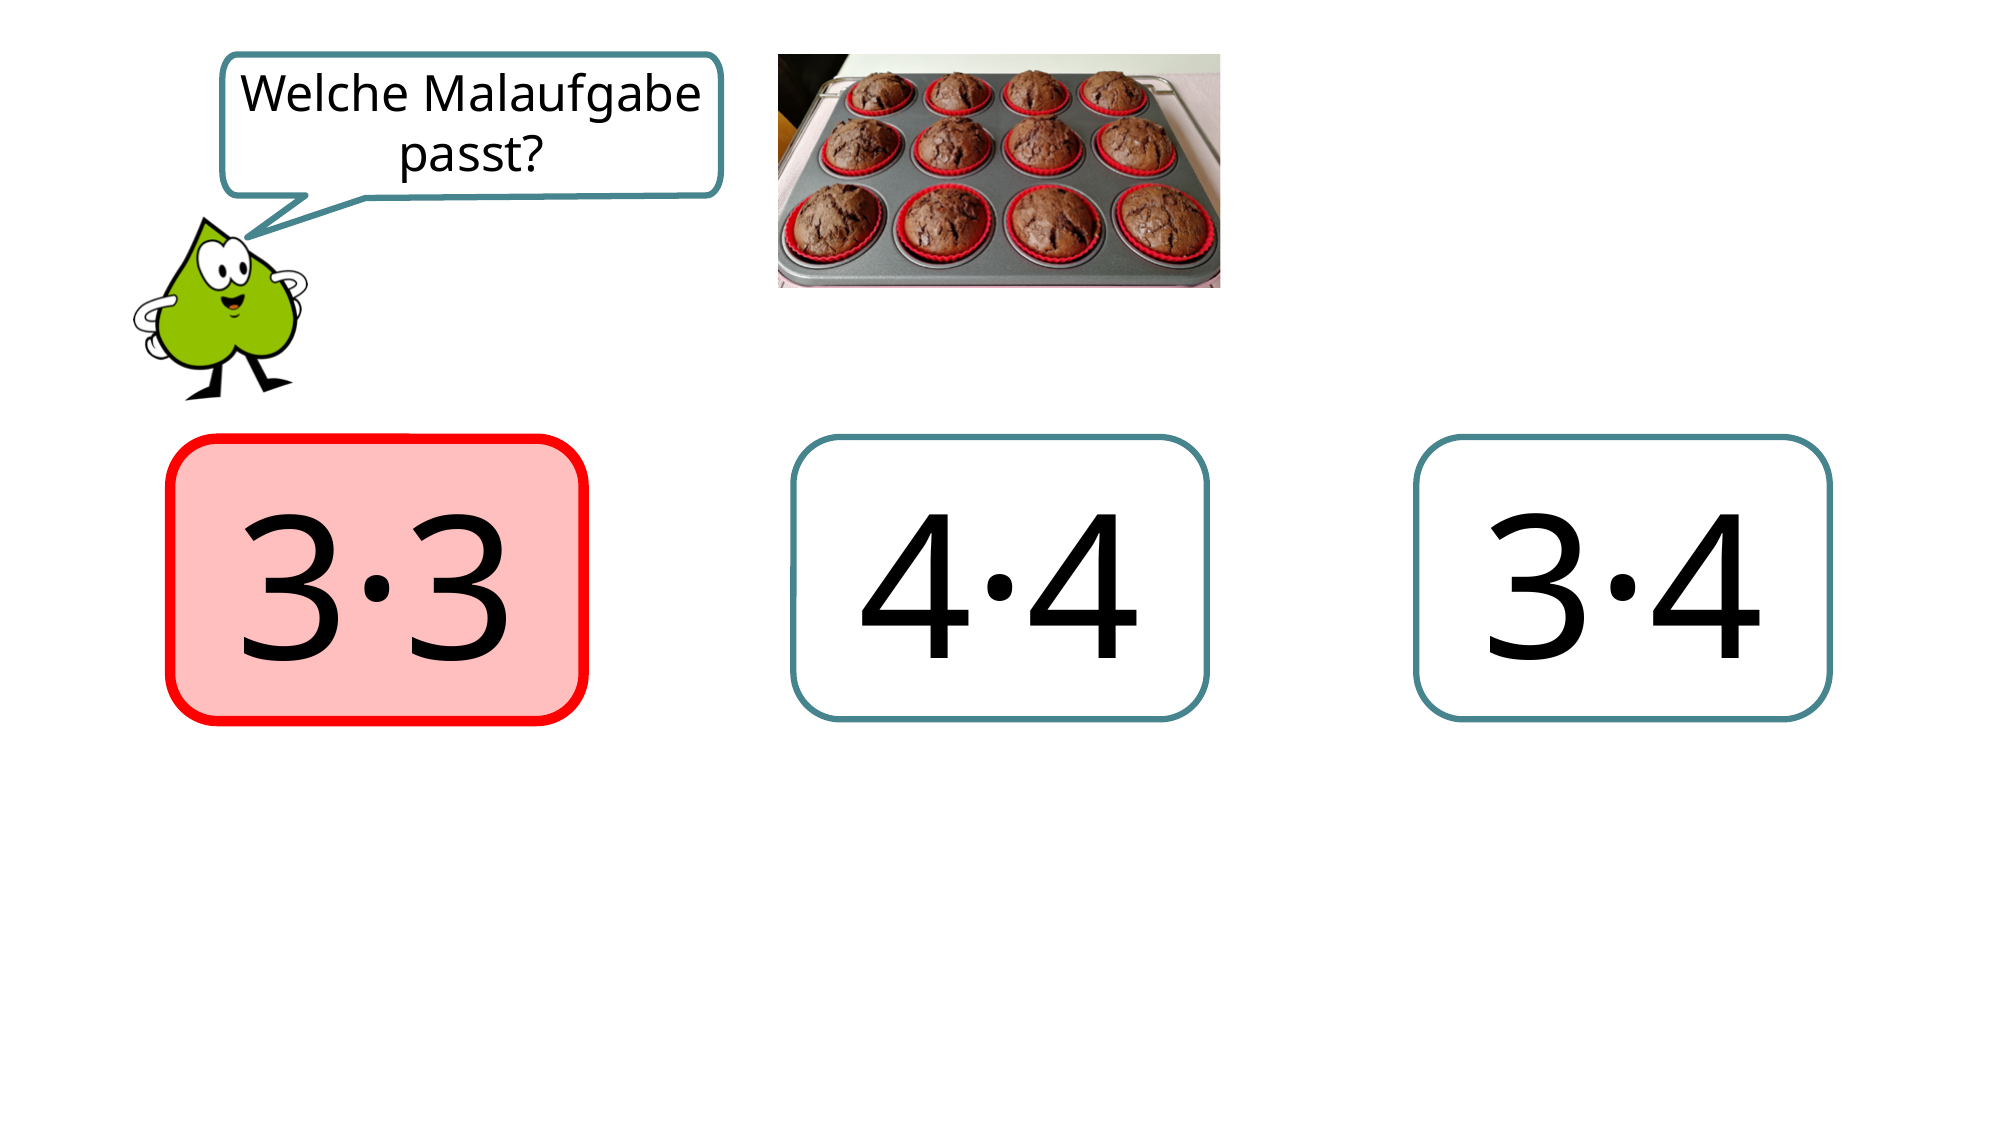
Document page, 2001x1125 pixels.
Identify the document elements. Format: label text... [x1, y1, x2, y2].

text_box 3·3 [169, 437, 585, 723]
text_box 4·4 [793, 436, 1207, 720]
text_box 3·4 [1416, 436, 1830, 720]
text_box Welche Malaufgabe passt? [222, 54, 721, 218]
picture [778, 54, 1221, 288]
picture [133, 216, 308, 401]
